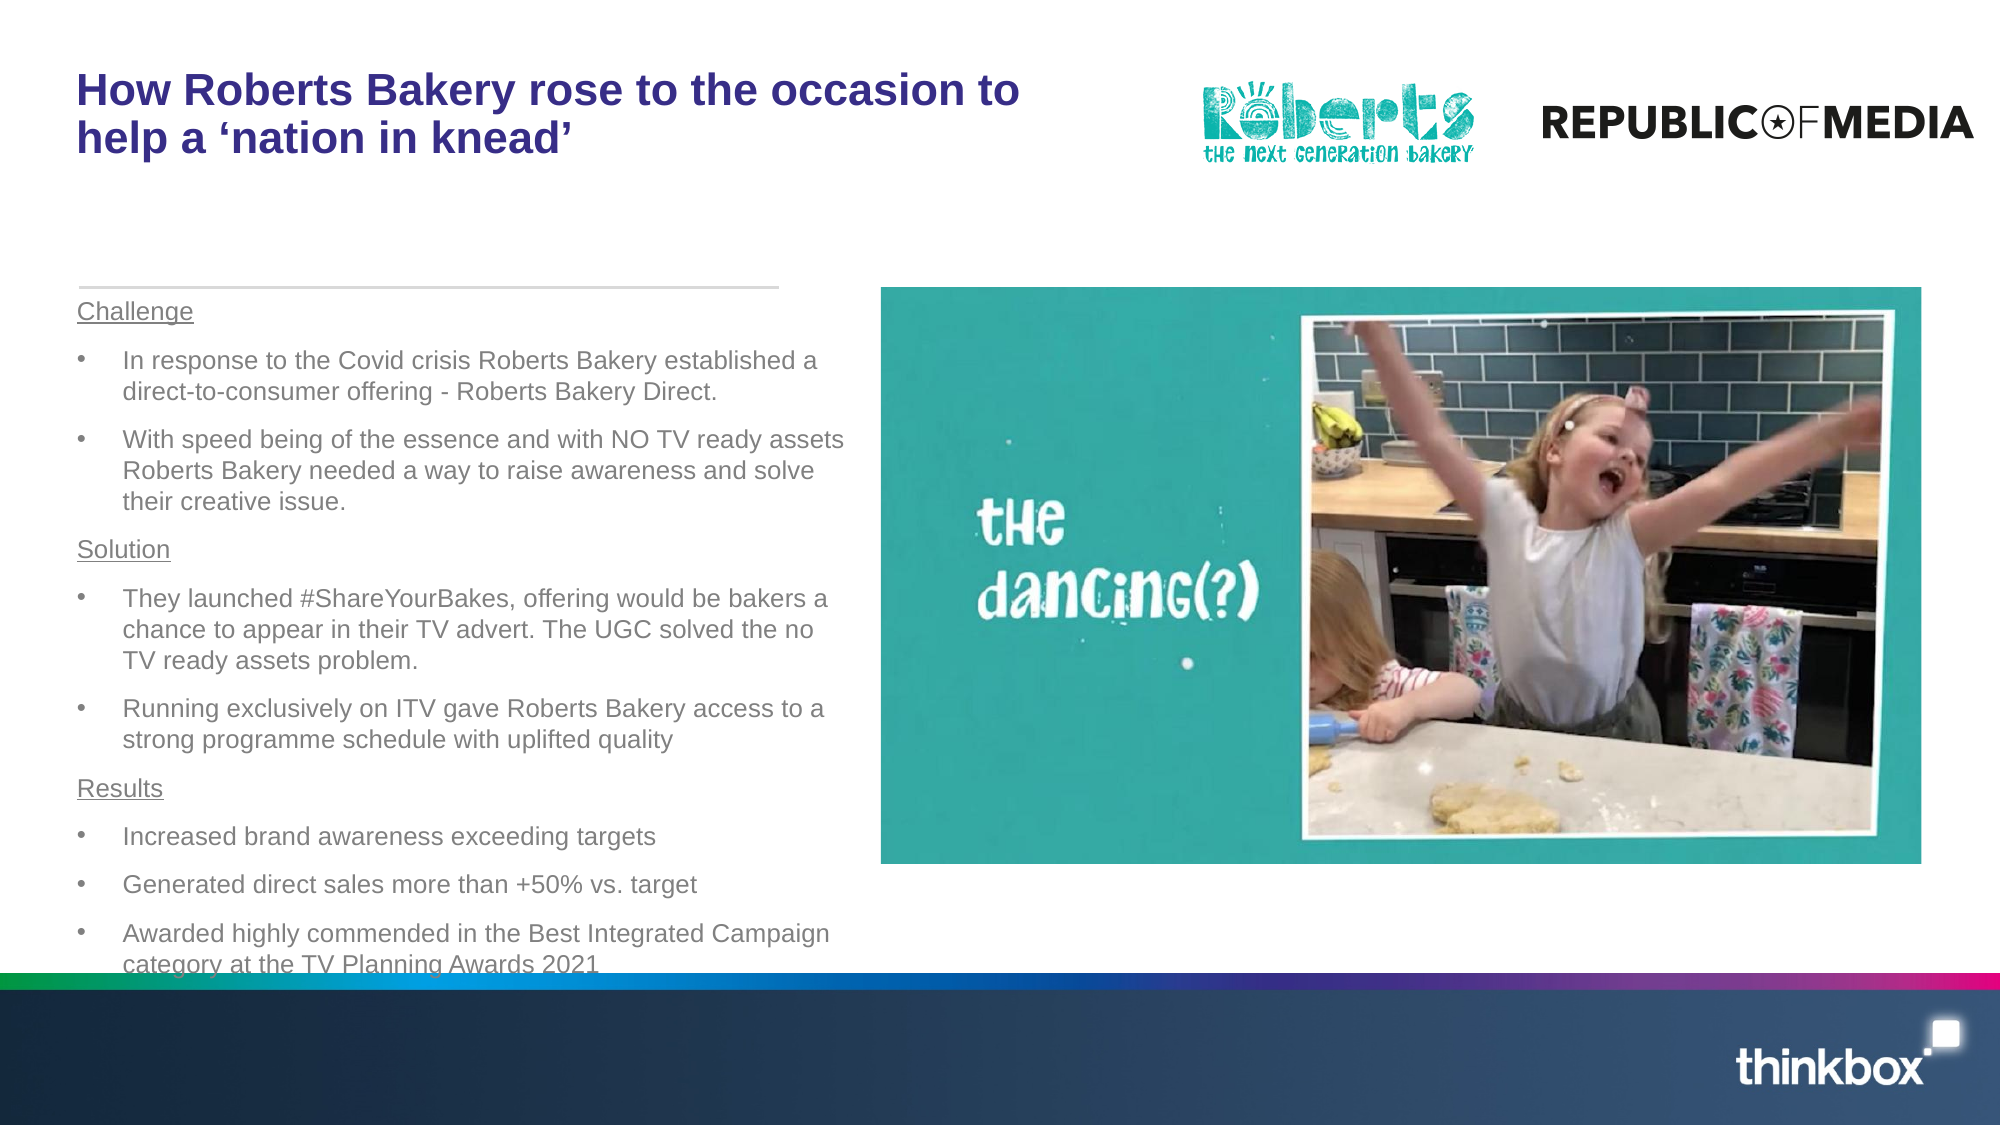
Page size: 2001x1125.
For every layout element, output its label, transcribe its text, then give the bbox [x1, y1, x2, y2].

picture [880, 287, 1922, 864]
picture [1543, 105, 1974, 139]
list Challenge In response to the Covid crisis Roberts Bakery established a direct-to-consumer offering - Roberts Bakery Direct. With speed being of the essence and with NO TV ready assets Roberts Bakery needed a way to raise awareness and solve their creative issue. Solution They launched #ShareYourBakes, offering would be bakers a chance to appear in their TV advert. The UGC solved the no TV ready assets problem. Running exclusively on ITV gave Roberts Bakery access to a strong programme schedule with uplifted quality Results Increased brand awareness exceeding targets Generated direct sales more than +50% vs. target Awarded highly commended in the Best Integrated Campaign category at the TV Planning Awards 2021 [61, 287, 869, 986]
picture [1202, 80, 1475, 165]
picture [0, 973, 2000, 1125]
title How Roberts Bakery rose to the occasion to help a ‘nation in knead’ [60, 59, 1070, 227]
